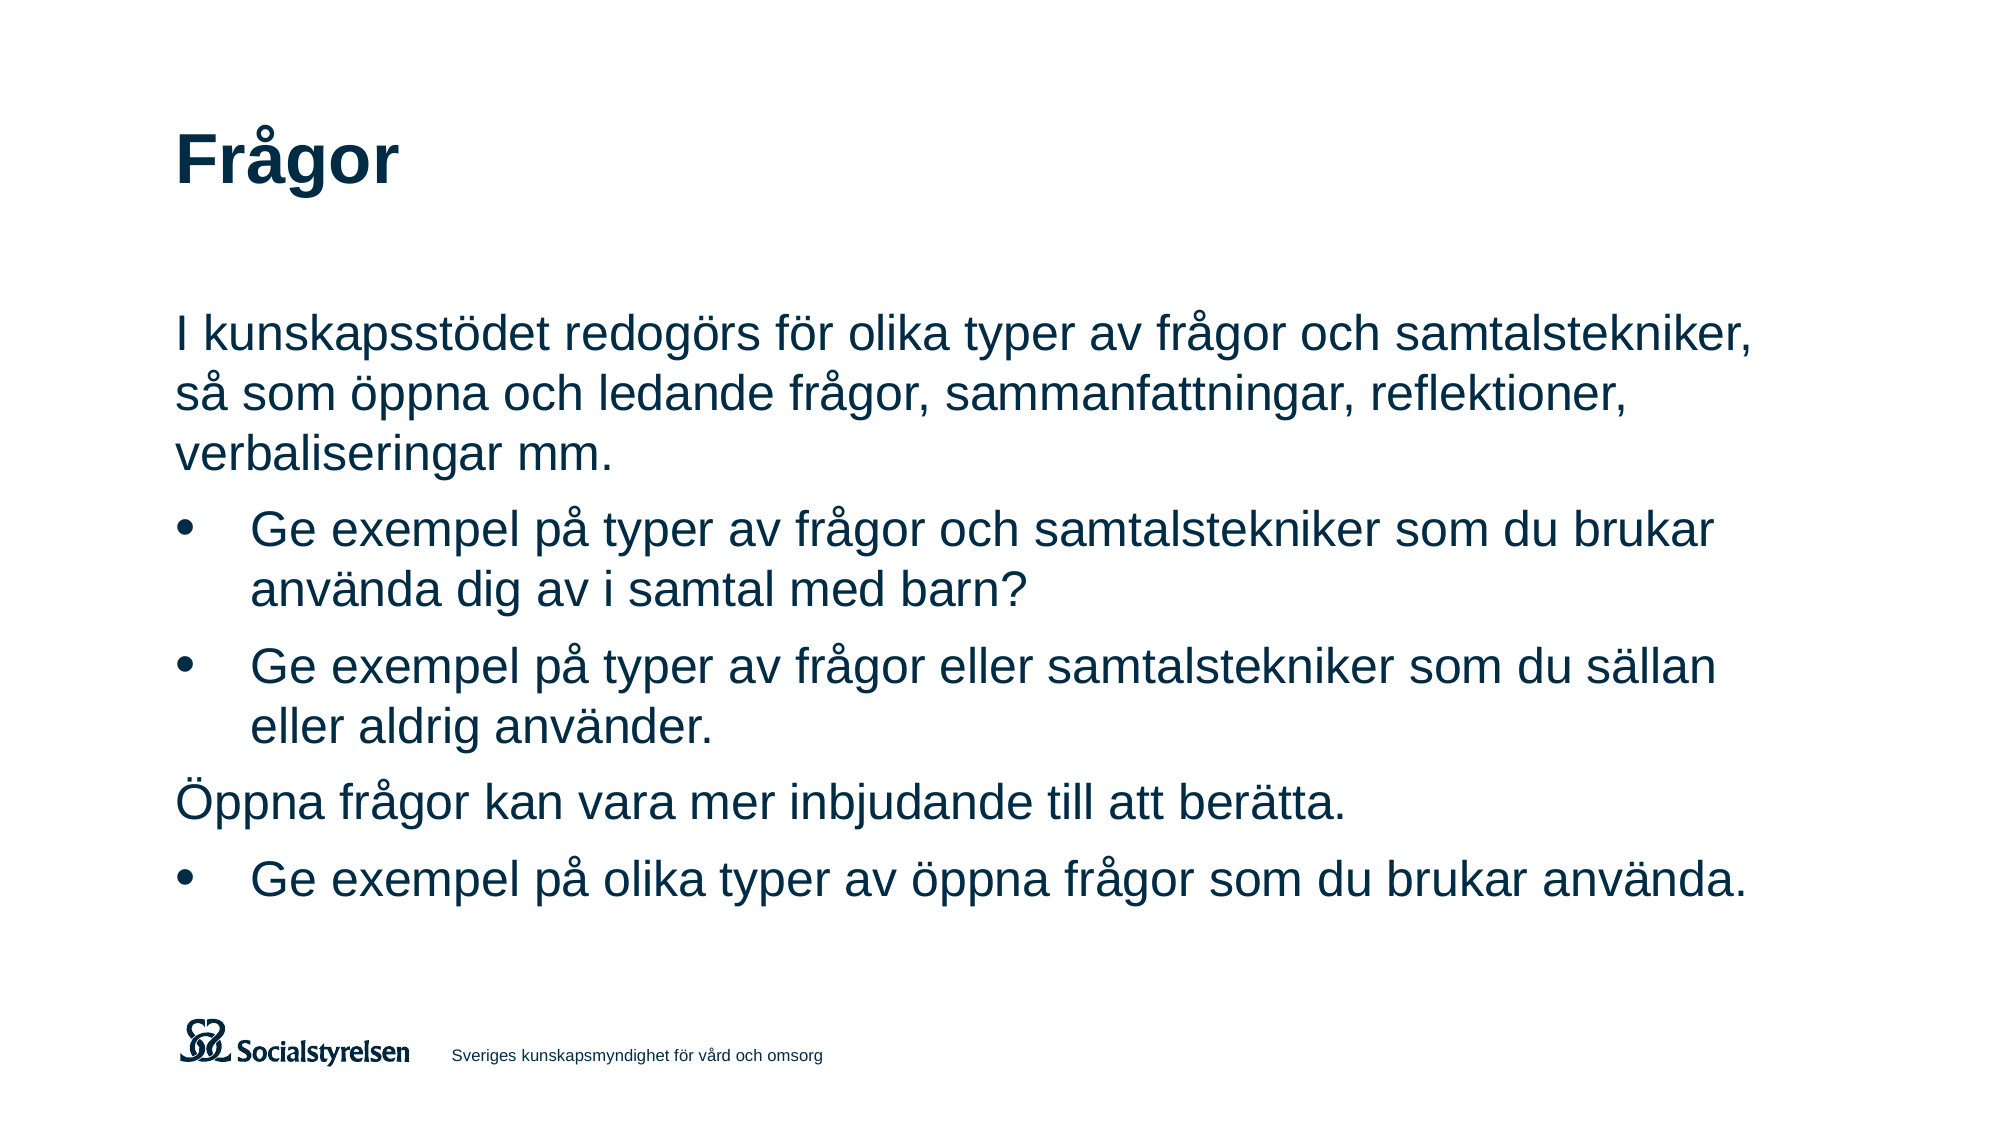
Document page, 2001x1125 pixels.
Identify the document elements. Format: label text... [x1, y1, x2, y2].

list I kunskapsstödet redogörs för olika typer av frågor och samtalstekniker, så som öppna och ledande frågor, sammanfattningar, reflektioner, verbaliseringar mm. Ge exempel på typer av frågor och samtalstekniker som du brukar använda dig av i samtal med barn? Ge exempel på typer av frågor eller samtalstekniker som du sällan eller aldrig använder. Öppna frågor kan vara mer inbjudande till att berätta. Ge exempel på olika typer av öppna frågor som du brukar använda. [175, 299, 1783, 1061]
title Frågor [175, 112, 1697, 299]
footer Sveriges kunskapsmyndighet för vård och omsorg [451, 1032, 1338, 1077]
